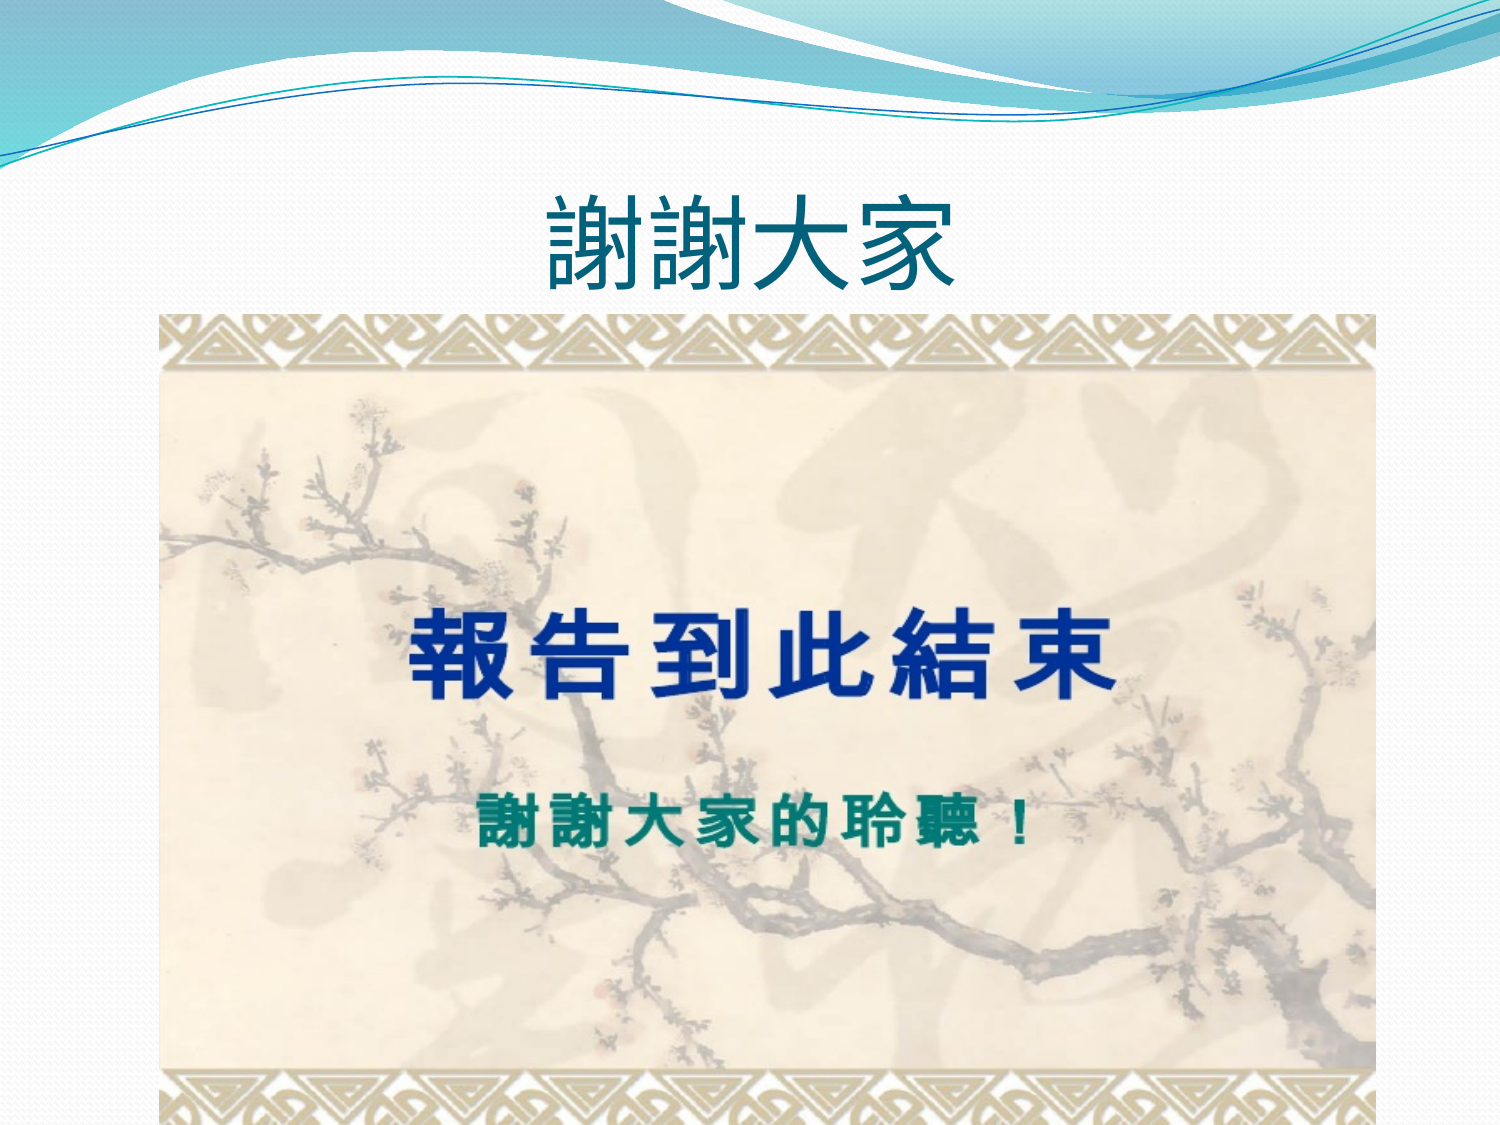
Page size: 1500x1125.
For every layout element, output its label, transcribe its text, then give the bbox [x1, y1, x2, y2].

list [159, 314, 1377, 1125]
title 謝謝大家 [75, 115, 1425, 303]
